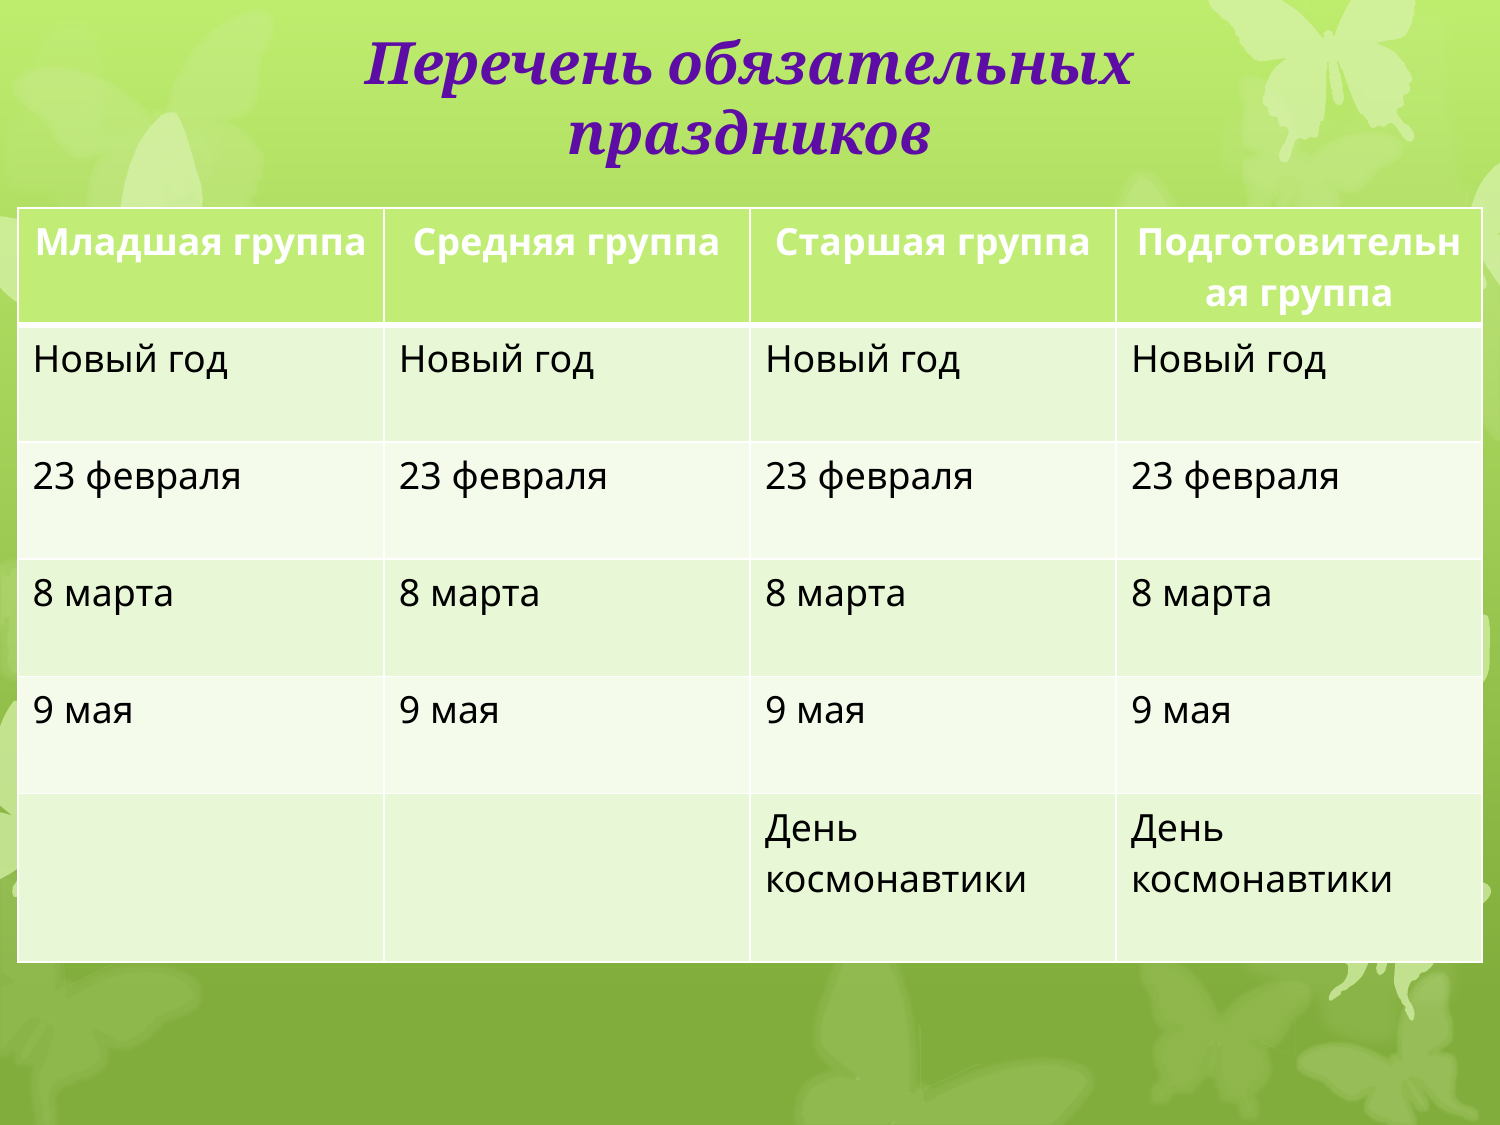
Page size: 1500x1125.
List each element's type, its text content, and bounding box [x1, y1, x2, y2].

table_cell [385, 794, 749, 961]
table_cell День космонавтики [1117, 794, 1481, 961]
table_cell Новый год [751, 328, 1115, 441]
table_header Средняя группа [385, 209, 749, 322]
title Перечень обязательных праздников [165, 19, 1335, 173]
table_cell 8 марта [19, 560, 383, 676]
table_cell Новый год [1117, 328, 1481, 441]
table_cell Новый год [19, 328, 383, 441]
table_header Подготовительная группа [1117, 209, 1481, 322]
table_cell 8 марта [1117, 560, 1481, 676]
table_cell Новый год [385, 328, 749, 441]
table_header Старшая группа [751, 209, 1115, 322]
table_cell 23 февраля [1117, 443, 1481, 558]
table_cell 9 мая [751, 677, 1115, 793]
table_cell 23 февраля [751, 443, 1115, 558]
table_cell 9 мая [19, 677, 383, 793]
table_header Младшая группа [19, 209, 383, 322]
table_cell 23 февраля [19, 443, 383, 558]
table_cell 8 марта [751, 560, 1115, 676]
table_cell 9 мая [385, 677, 749, 793]
table_cell 9 мая [1117, 677, 1481, 793]
table_cell День космонавтики [751, 794, 1115, 961]
table_cell [19, 794, 383, 961]
table_cell 8 марта [385, 560, 749, 676]
table_cell 23 февраля [385, 443, 749, 558]
